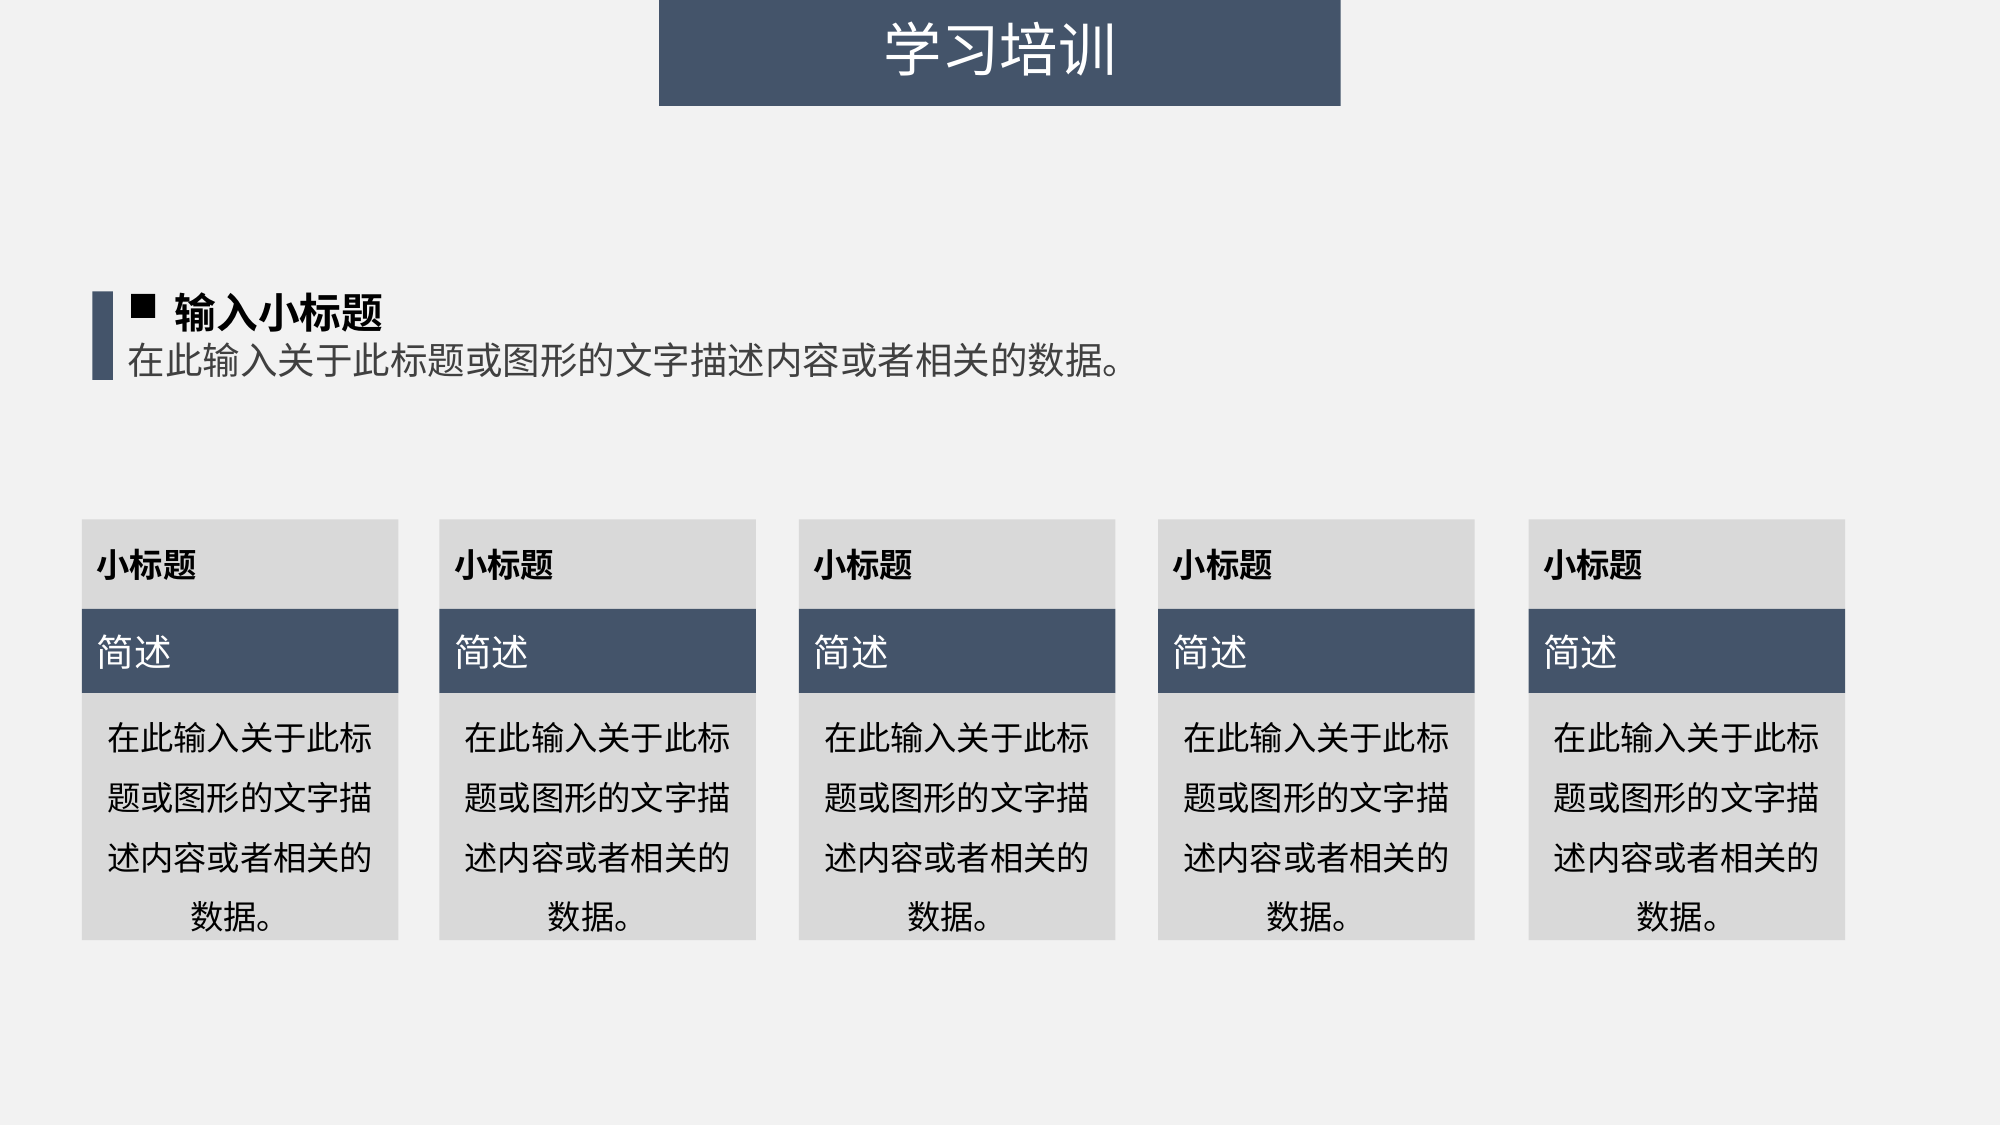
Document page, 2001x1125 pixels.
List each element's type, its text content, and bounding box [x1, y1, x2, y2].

title 学习培训 [742, 13, 1258, 93]
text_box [1158, 519, 1475, 941]
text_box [1528, 519, 1846, 941]
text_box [81, 519, 399, 941]
text_box 输入小标题 在此输入关于此标题或图形的文字描述内容或者相关的数据。 [112, 279, 1346, 390]
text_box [798, 519, 1116, 941]
text_box [91, 290, 112, 381]
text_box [439, 519, 756, 941]
